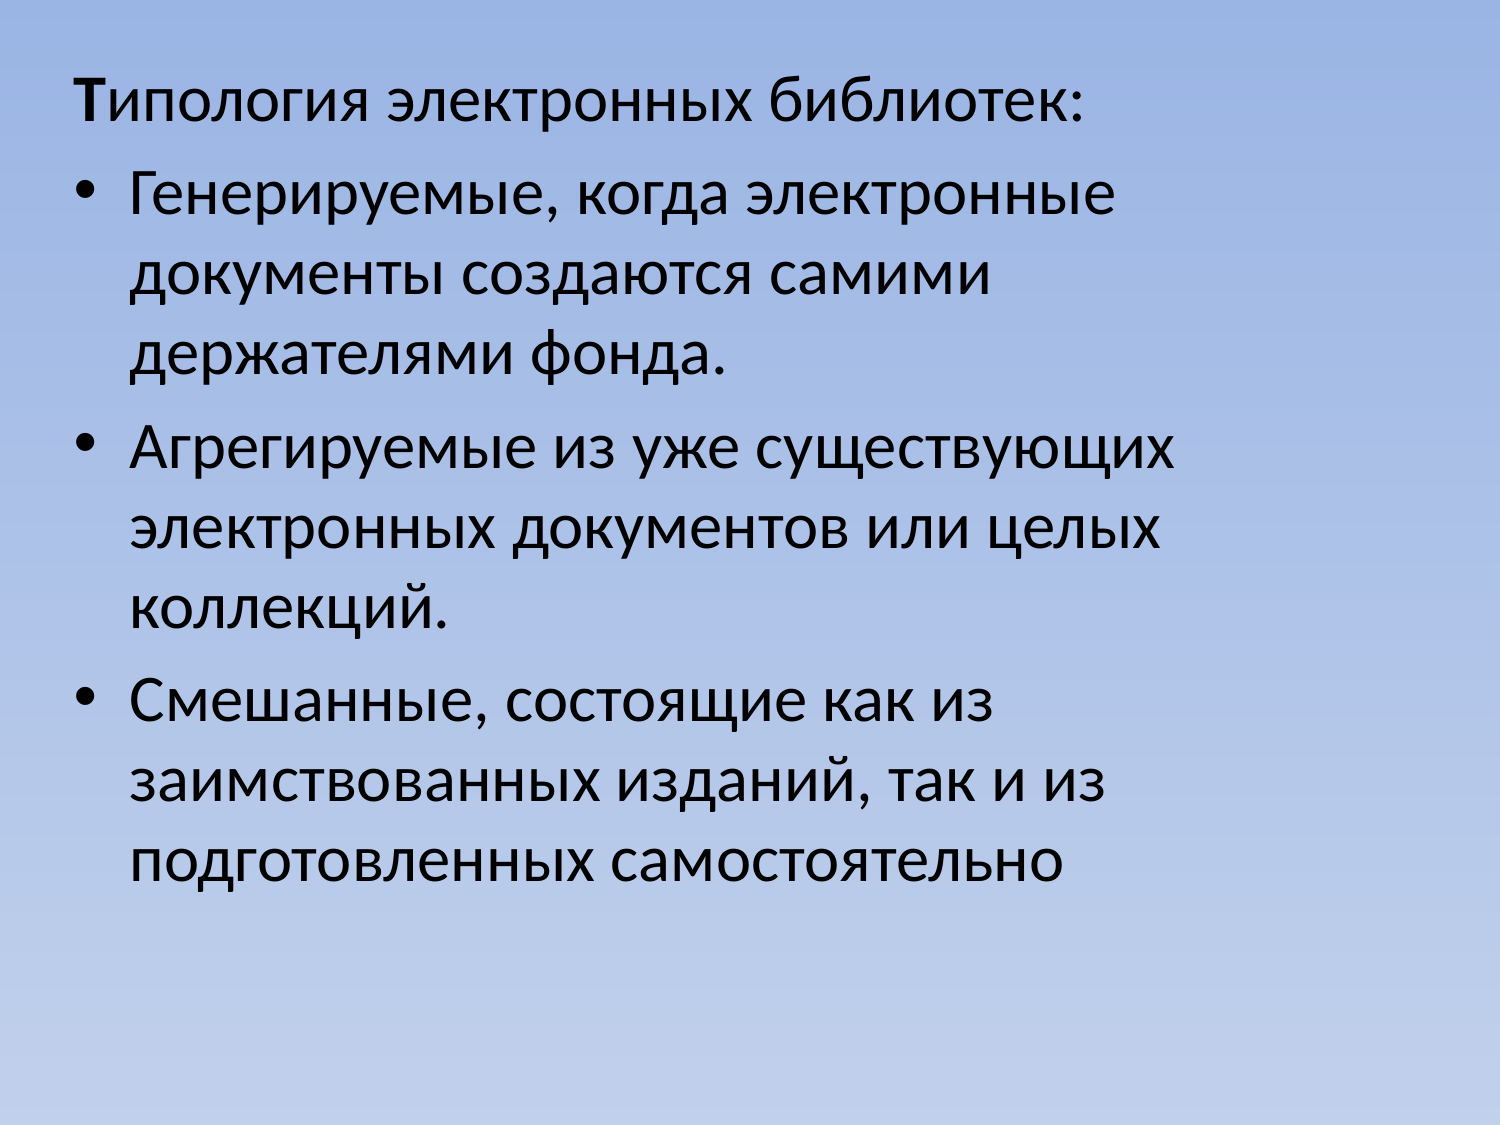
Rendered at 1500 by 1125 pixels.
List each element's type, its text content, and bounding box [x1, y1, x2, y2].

list Типология электронных библиотек: Генерируемые, когда электронные документы создаются самими держателями фонда. Агрегируемые из уже существующих электронных документов или целых коллекций. Смешанные, состоящие как из заимствованных изданий, так и из подготовленных самостоятельно [58, 46, 1409, 973]
